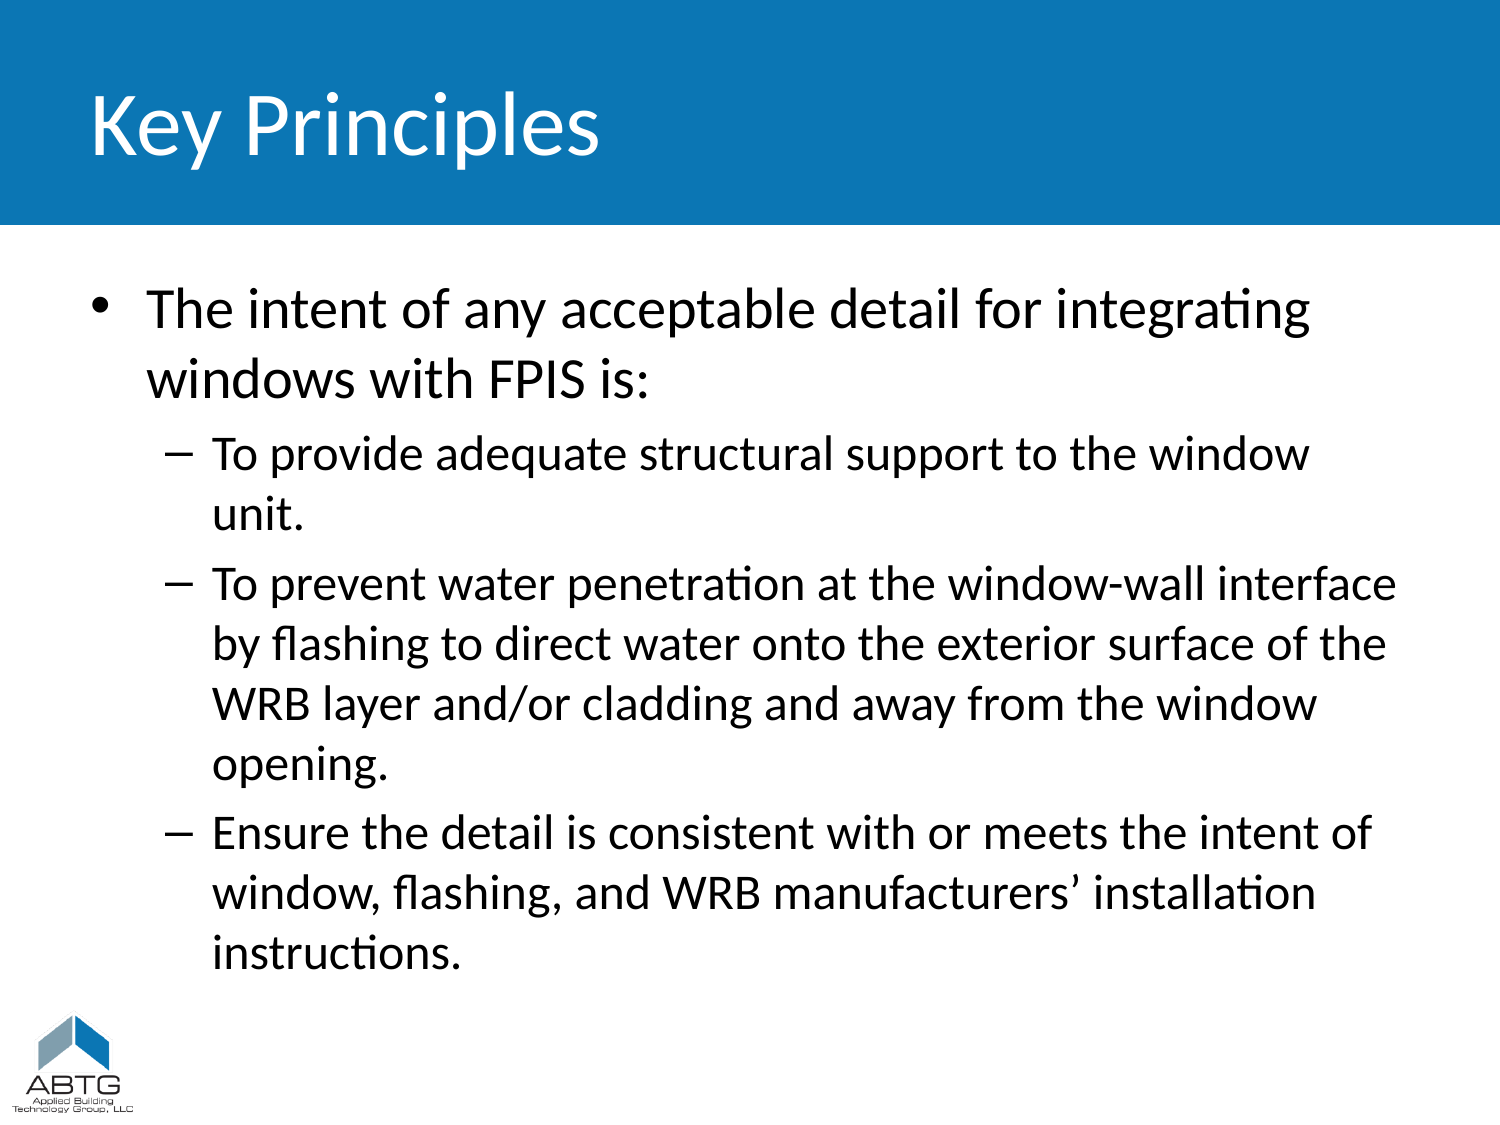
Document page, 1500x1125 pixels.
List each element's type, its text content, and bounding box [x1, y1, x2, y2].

list The intent of any acceptable detail for integrating windows with FPIS is: To provide adequate structural support to the window unit. To prevent water penetration at the window-wall interface by flashing to direct water onto the exterior surface of the WRB layer and/or cladding and away from the window opening. Ensure the detail is consistent with or meets the intent of window, flashing, and WRB manufacturers’ installation instructions. [75, 262, 1425, 1000]
picture [12, 1010, 133, 1113]
title Key Principles [75, 24, 1425, 213]
